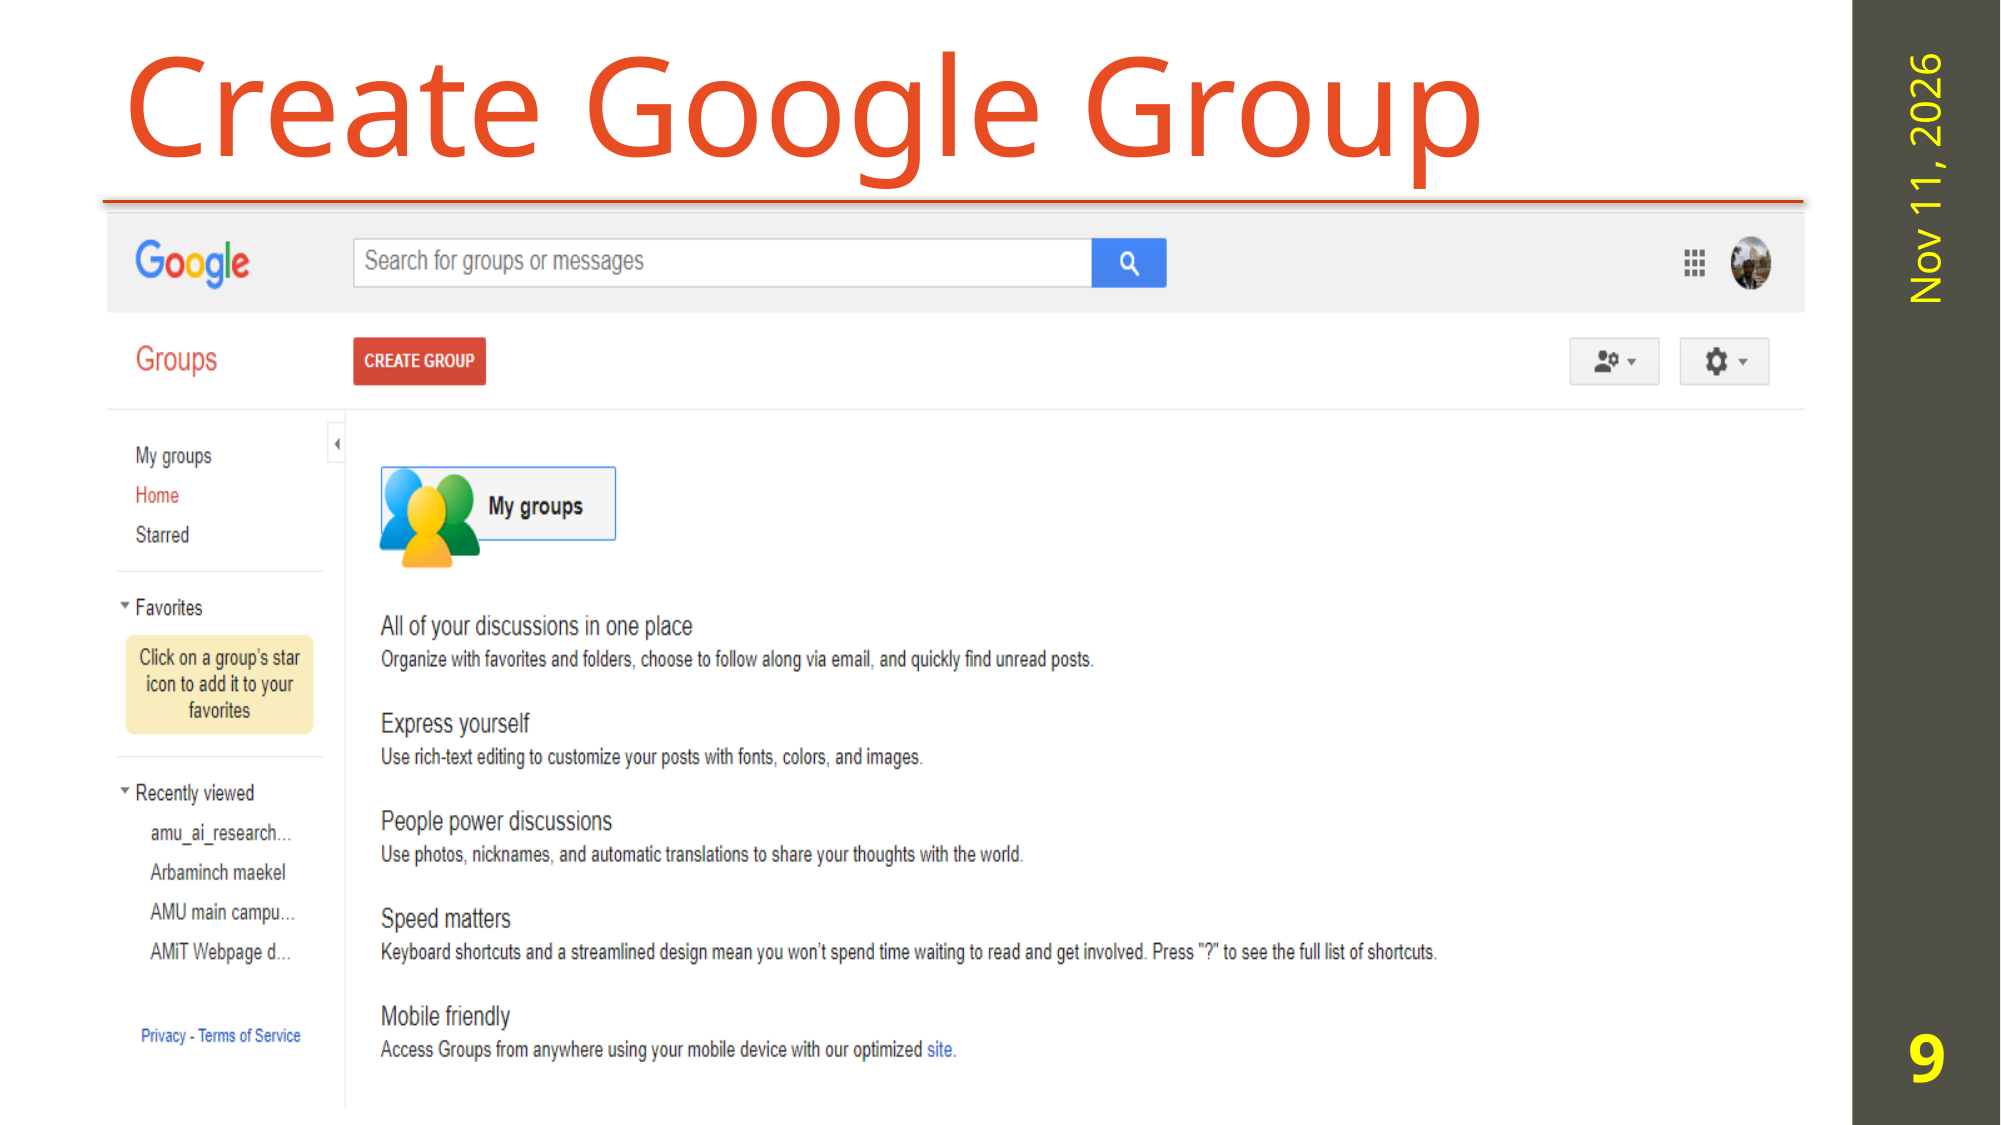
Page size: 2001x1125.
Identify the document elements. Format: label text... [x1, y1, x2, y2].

slide_number 9 [1852, 1012, 2000, 1110]
slide_number 5-Feb-20 [1897, 37, 1958, 351]
picture [107, 211, 1805, 1111]
title Create Google Group [107, 21, 1805, 194]
